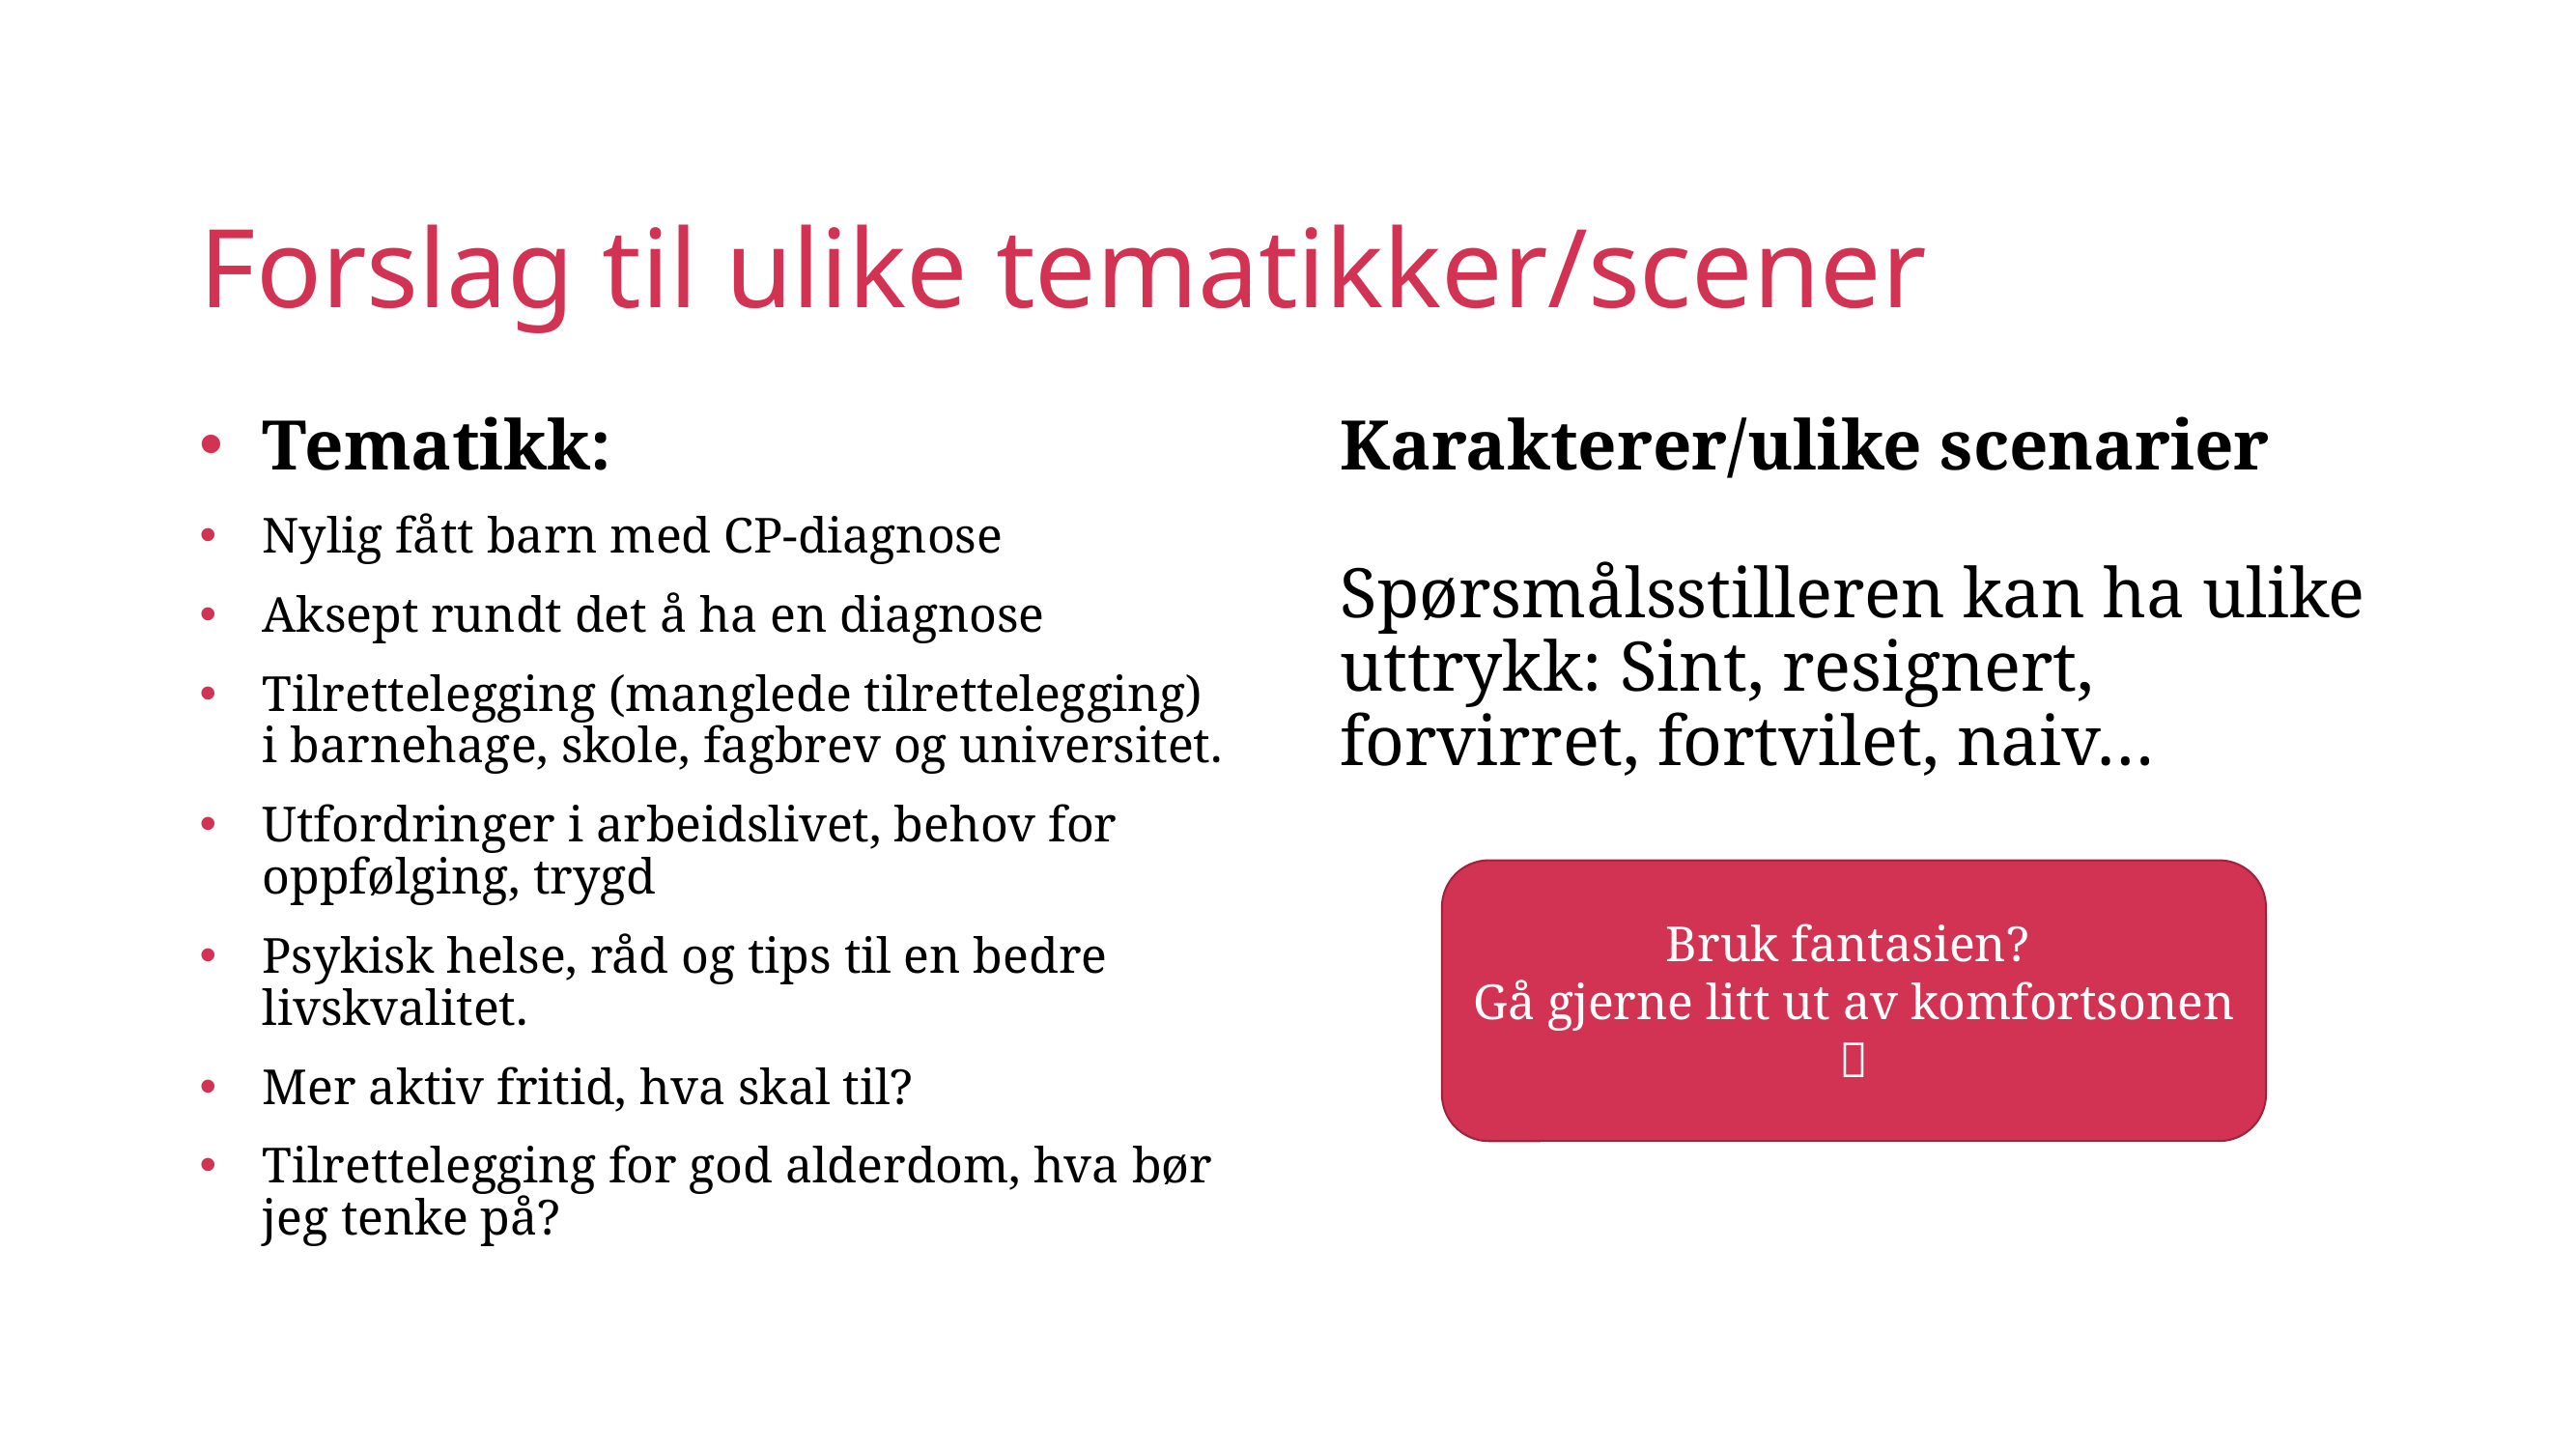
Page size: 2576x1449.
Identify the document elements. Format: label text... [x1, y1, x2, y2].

list Karakterer/ulike scenarier Spørsmålsstilleren kan ha ulike uttrykk: Sint, resignert, forvirret, fortvilet, naiv… [1340, 411, 2368, 1343]
text_box Bruk fantasien? Gå gjerne litt ut av komfortsonen  [1440, 859, 2268, 1143]
list Tematikk: Nylig fått barn med CP-diagnose Aksept rundt det å ha en diagnose Tilrettelegging (manglede tilrettelegging) i barnehage, skole, fagbrev og universitet. Utfordringer i arbeidslivet, behov for oppfølging, trygd Psykisk helse, råd og tips til en bedre livskvalitet. Mer aktiv fritid, hva skal til? Tilrettelegging for god alderdom, hva bør jeg tenke på? [199, 411, 1227, 1278]
title Forslag til ulike tematikker/scener [199, 45, 2396, 331]
